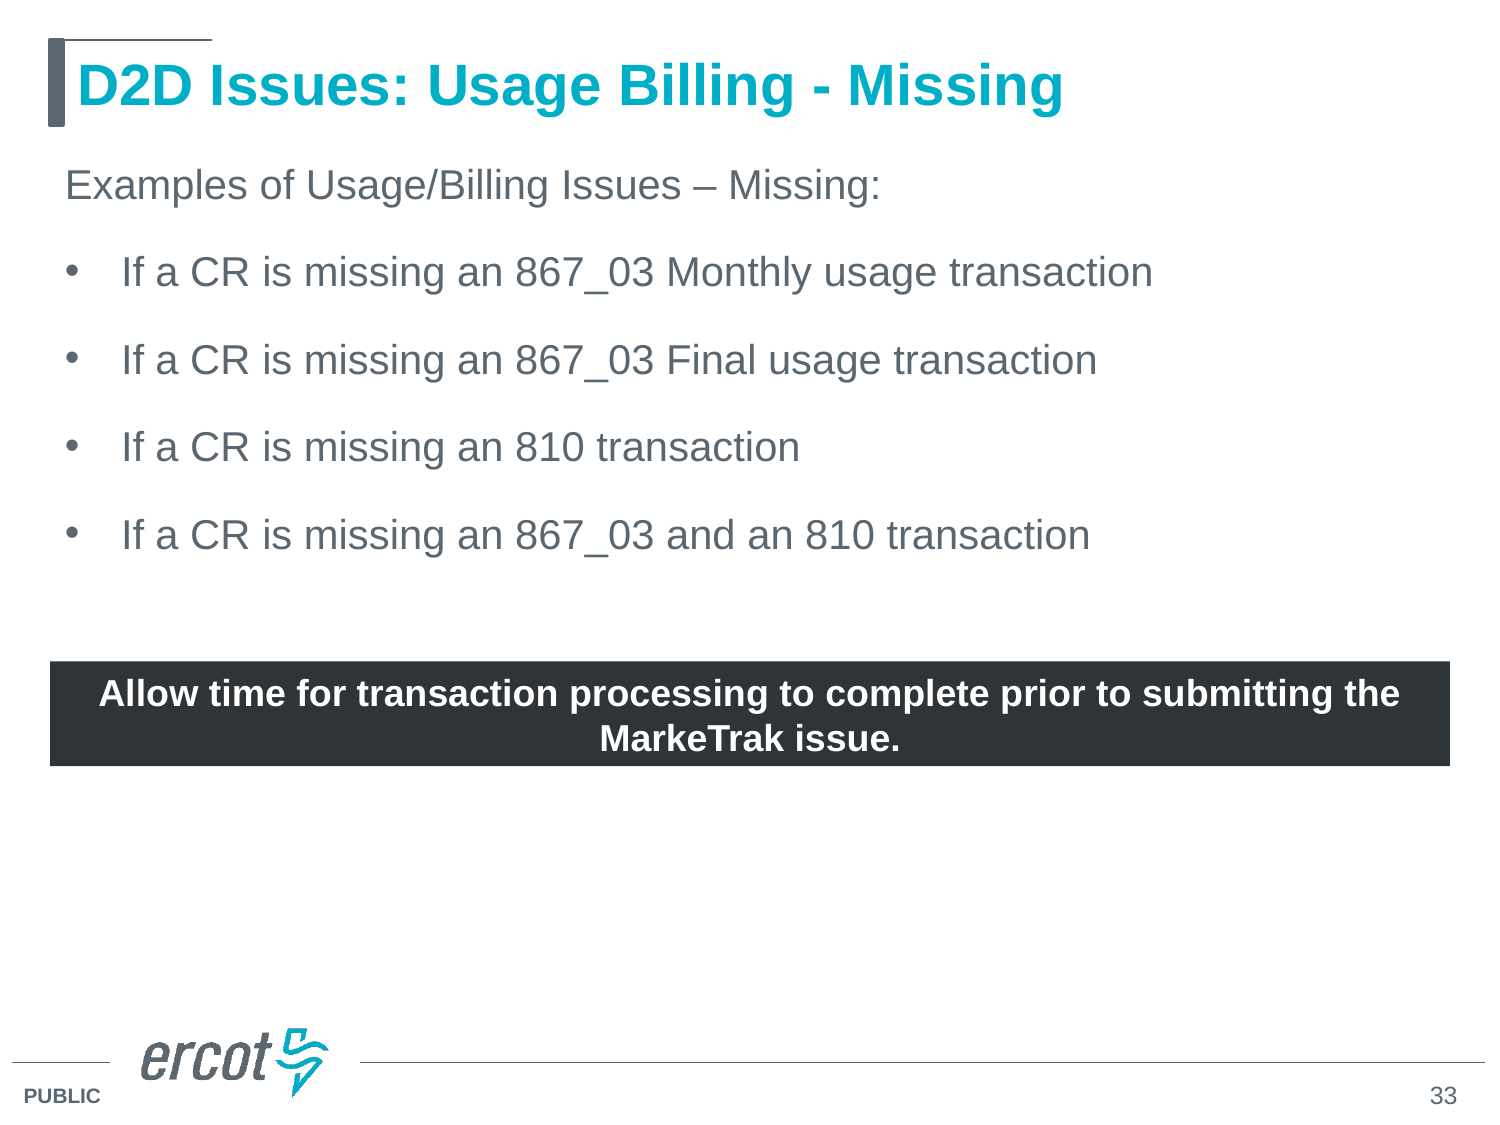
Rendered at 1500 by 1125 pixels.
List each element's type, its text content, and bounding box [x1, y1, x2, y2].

text_box Allow time for transaction processing to complete prior to submitting the MarkeTrak issue. [50, 661, 1450, 767]
slide_number 33 [1400, 1076, 1488, 1113]
list Examples of Usage/Billing Issues – Missing: If a CR is missing an 867_03 Monthly usage transaction If a CR is missing an 867_03 Final usage transaction If a CR is missing an 810 transaction If a CR is missing an 867_03 and an 810 transaction [50, 149, 1450, 600]
picture [137, 1024, 332, 1100]
title D2D Issues: Usage Billing - Missing [62, 39, 1450, 125]
